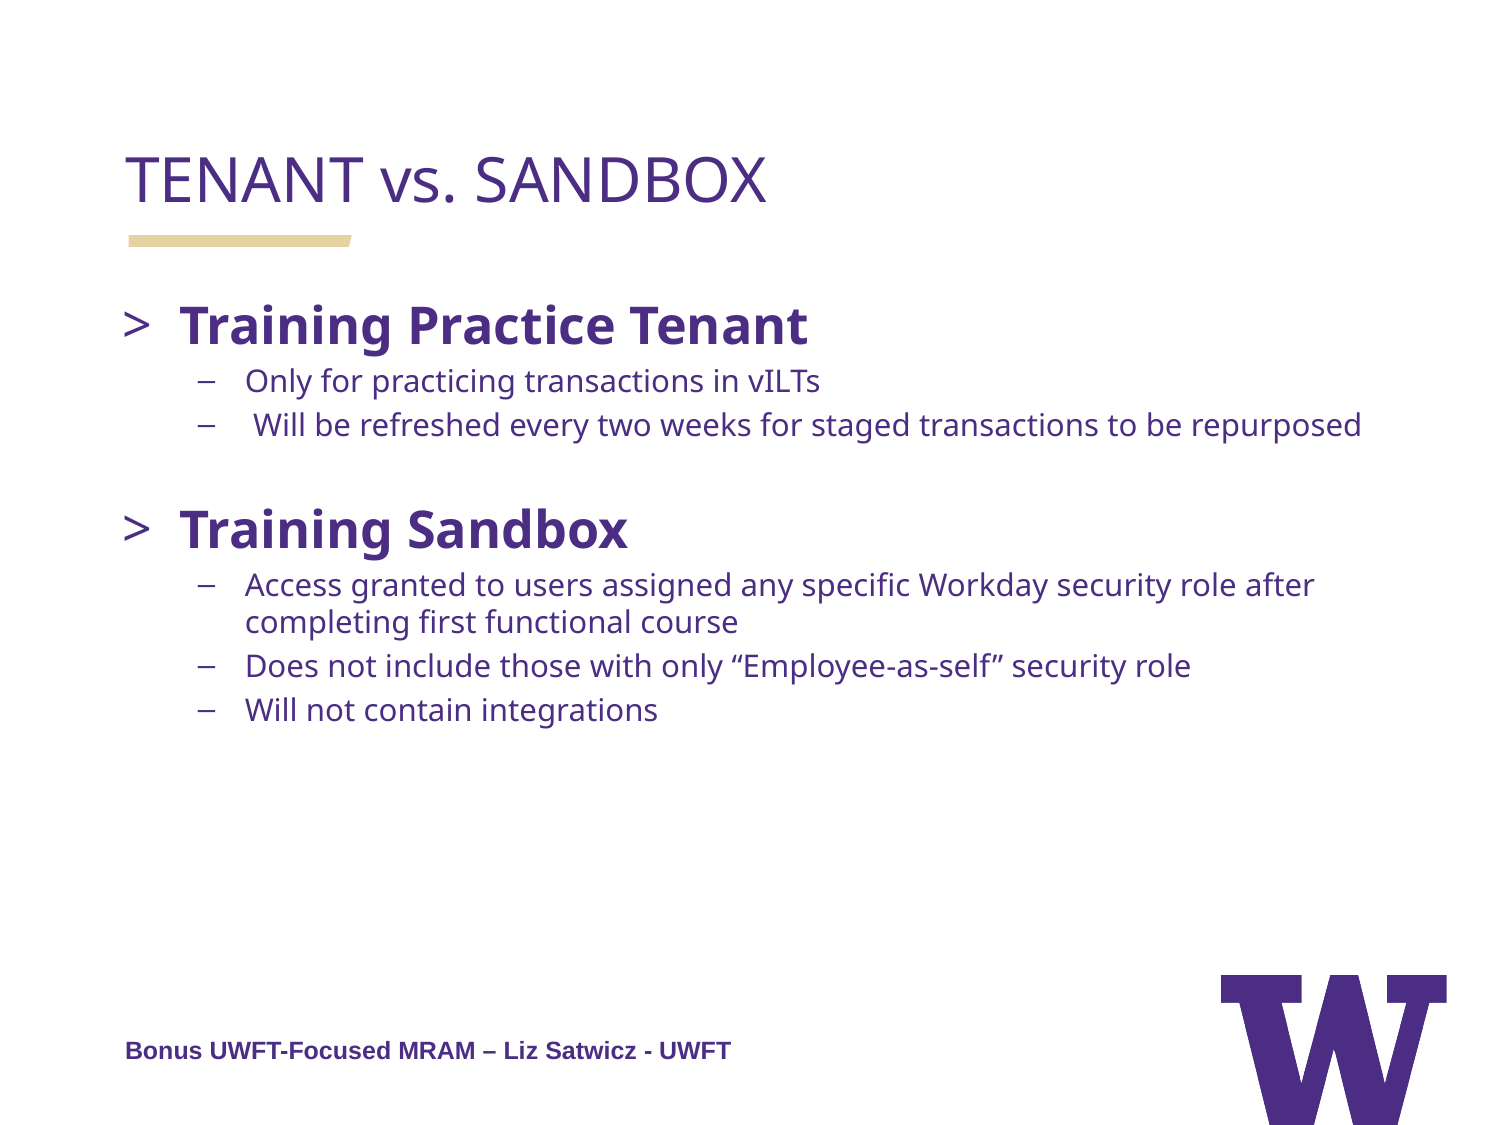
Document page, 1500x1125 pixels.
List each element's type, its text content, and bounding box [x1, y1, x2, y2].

text_box Bonus UWFT-Focused MRAM – Liz Satwicz - UWFT [110, 1017, 1297, 1072]
list TENANT vs. SANDBOX [110, 60, 1453, 224]
list Training Practice Tenant Only for practicing transactions in vILTs Will be refreshed every two weeks for staged transactions to be repurposed Training Sandbox Access granted to users assigned any specific Workday security role after completing first functional course Does not include those with only “Employee-as-self” security role Will not contain integrations [108, 284, 1453, 944]
picture [128, 235, 352, 247]
picture [1221, 975, 1447, 1125]
